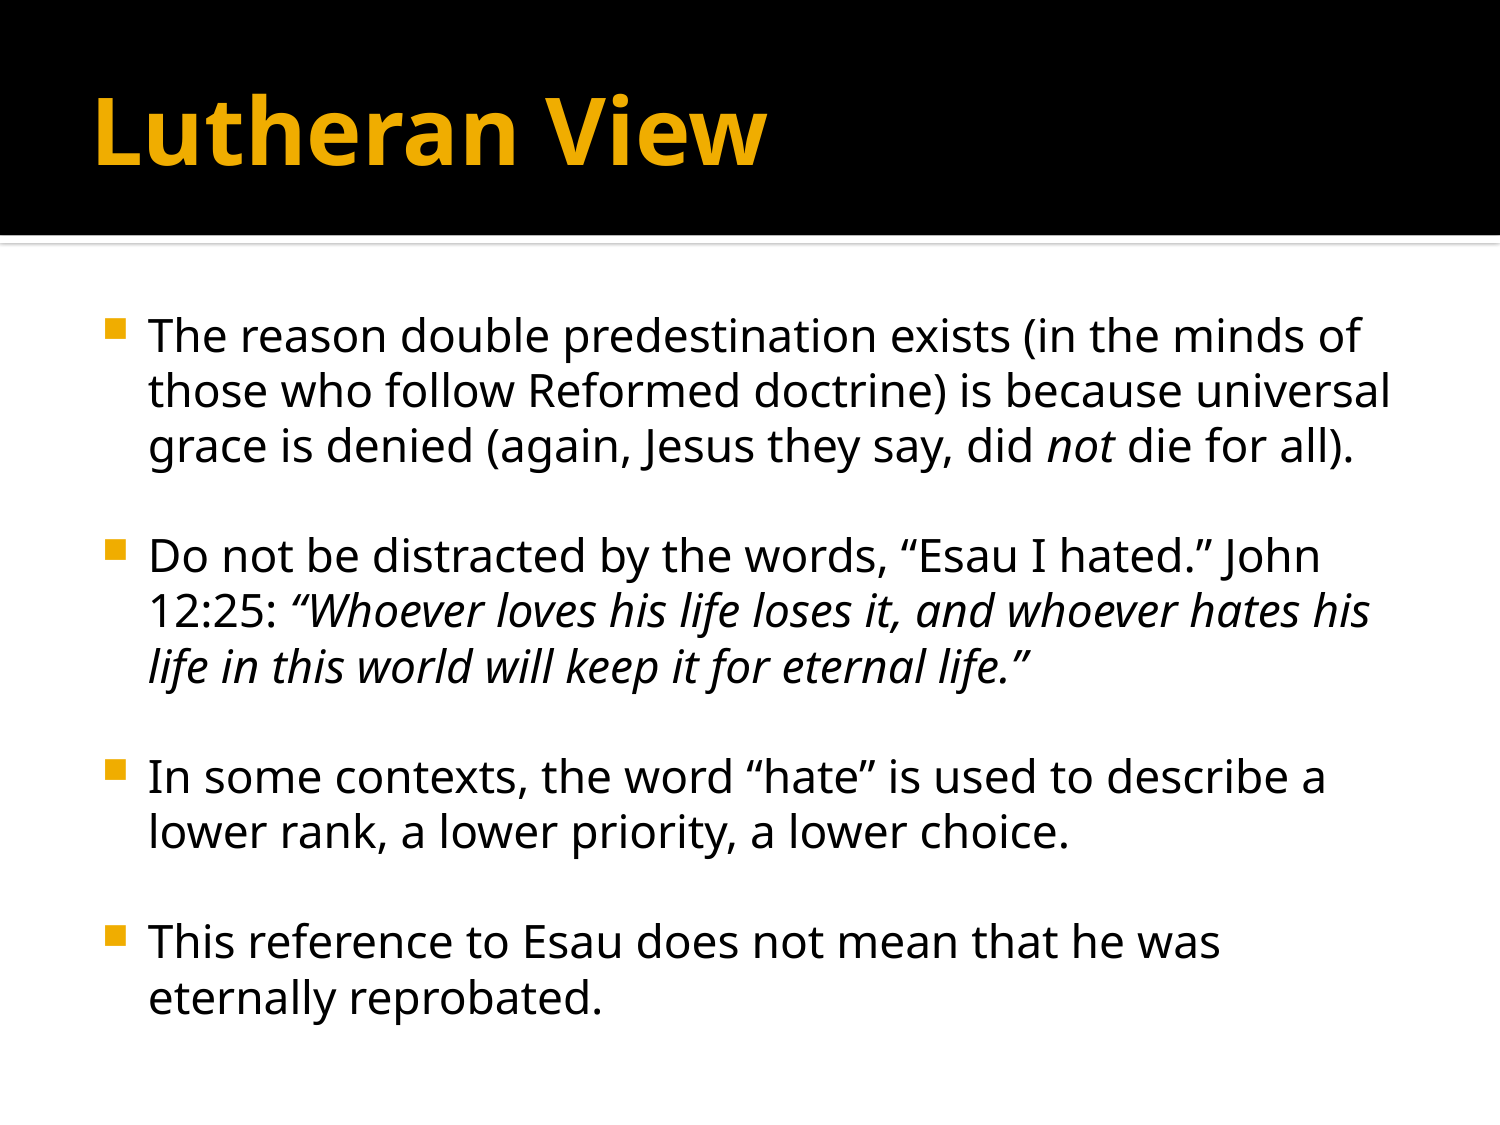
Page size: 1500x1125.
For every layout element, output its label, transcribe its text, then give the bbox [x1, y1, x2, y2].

title Lutheran View [75, 25, 1425, 231]
list The reason double predestination exists (in the minds of those who follow Reformed doctrine) is because universal grace is denied (again, Jesus they say, did not die for all). Do not be distracted by the words, “Esau I hated.” John 12:25: “Whoever loves his life loses it, and whoever hates his life in this world will keep it for eternal life.” In some contexts, the word “hate” is used to describe a lower rank, a lower priority, a lower choice. This reference to Esau does not mean that he was eternally reprobated. [75, 291, 1425, 1050]
